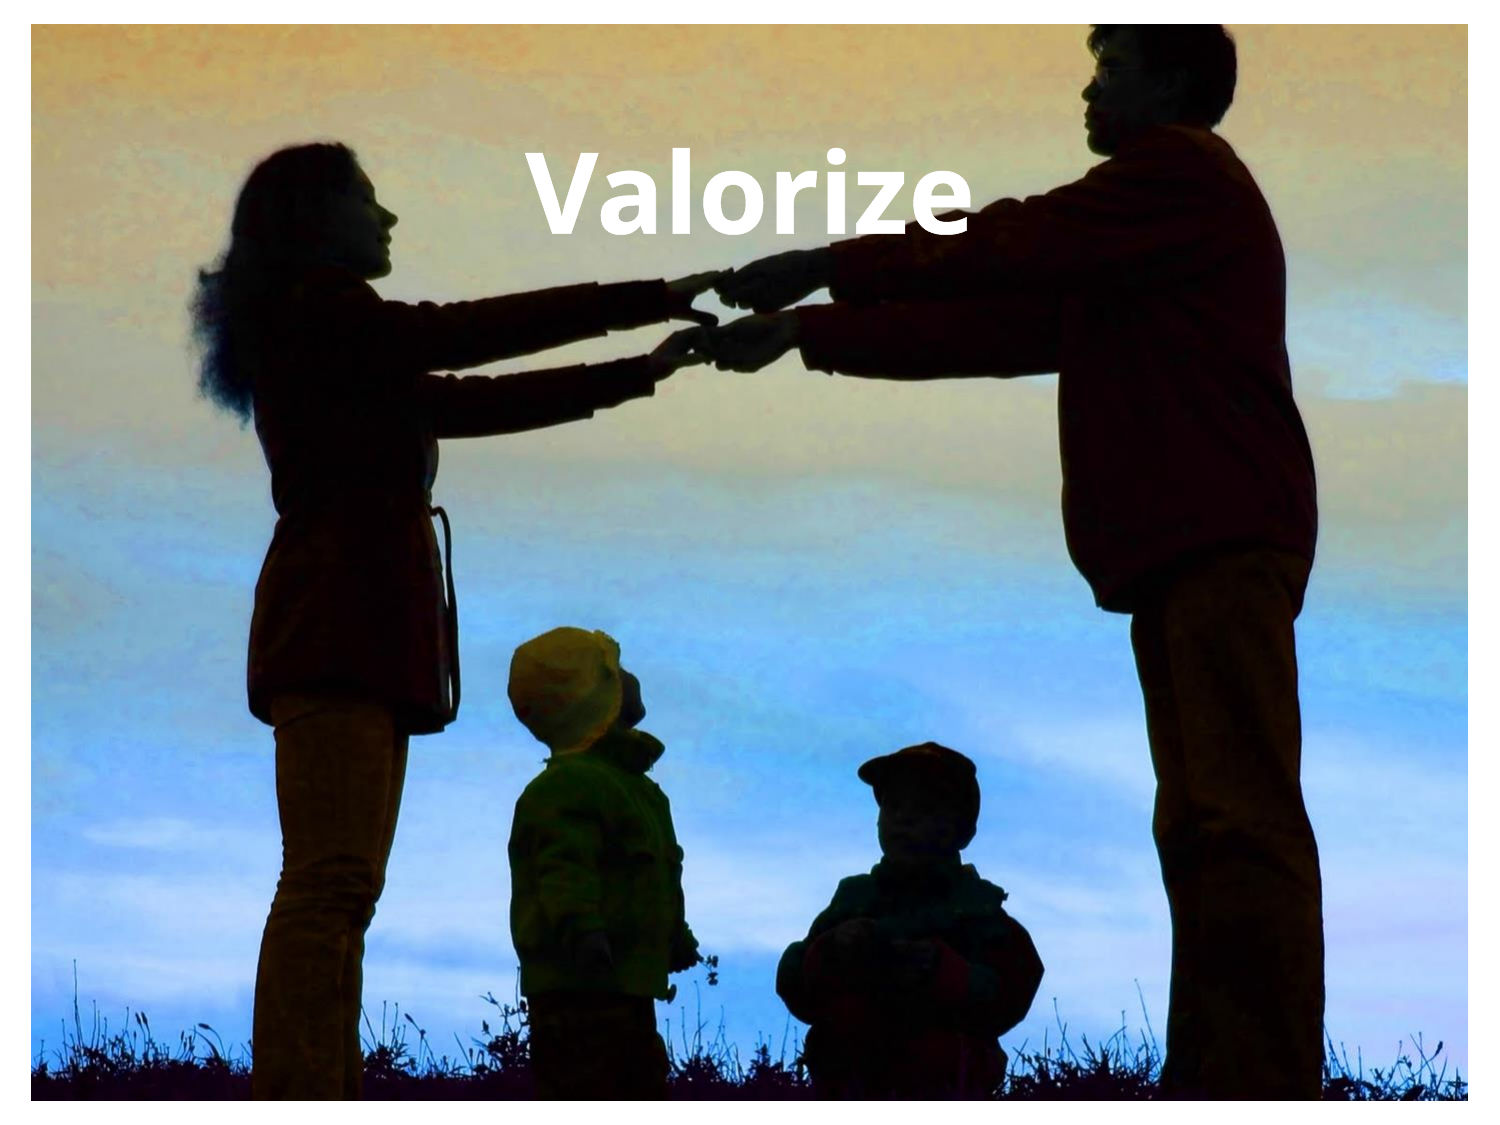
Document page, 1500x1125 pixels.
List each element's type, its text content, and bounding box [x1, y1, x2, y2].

text_box [13, 5, 1487, 1119]
picture [0, 0, 1500, 1125]
text_box Valorize [510, 113, 990, 264]
